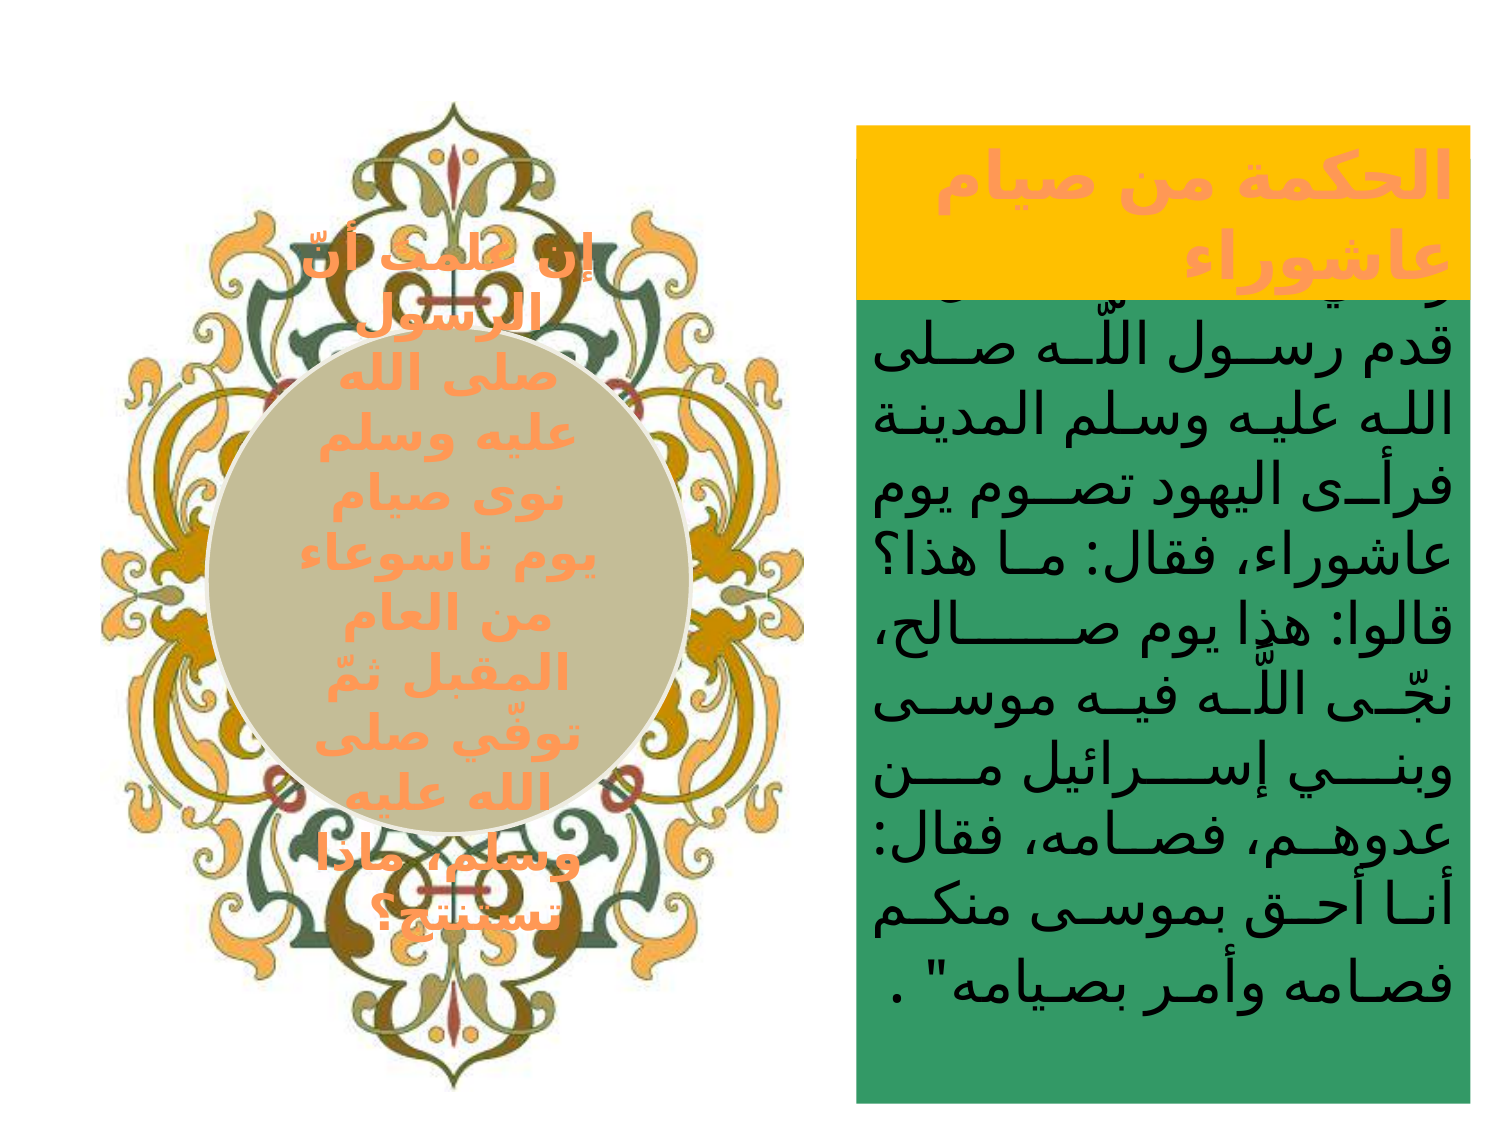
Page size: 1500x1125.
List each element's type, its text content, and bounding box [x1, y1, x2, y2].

text_box الحكمة من صيام عاشوراء [856, 125, 1471, 300]
picture [100, 101, 804, 1093]
text_box عن عبد اللَّه بن عباس رضي اللَّه عنهما قال: " قدم رسول اللَّه صلى الله عليه وسلم المدينة فرأى اليهود تصوم يوم عاشوراء، فقال: ما هذا؟ قالوا: هذا يوم صالح، نجّى اللَّه فيه موسى وبني إسرائيل من عدوهم، فصامه، فقال: أنا أحق بموسى منكم فصامه وأمر بصيامه" . [856, 300, 1471, 1104]
